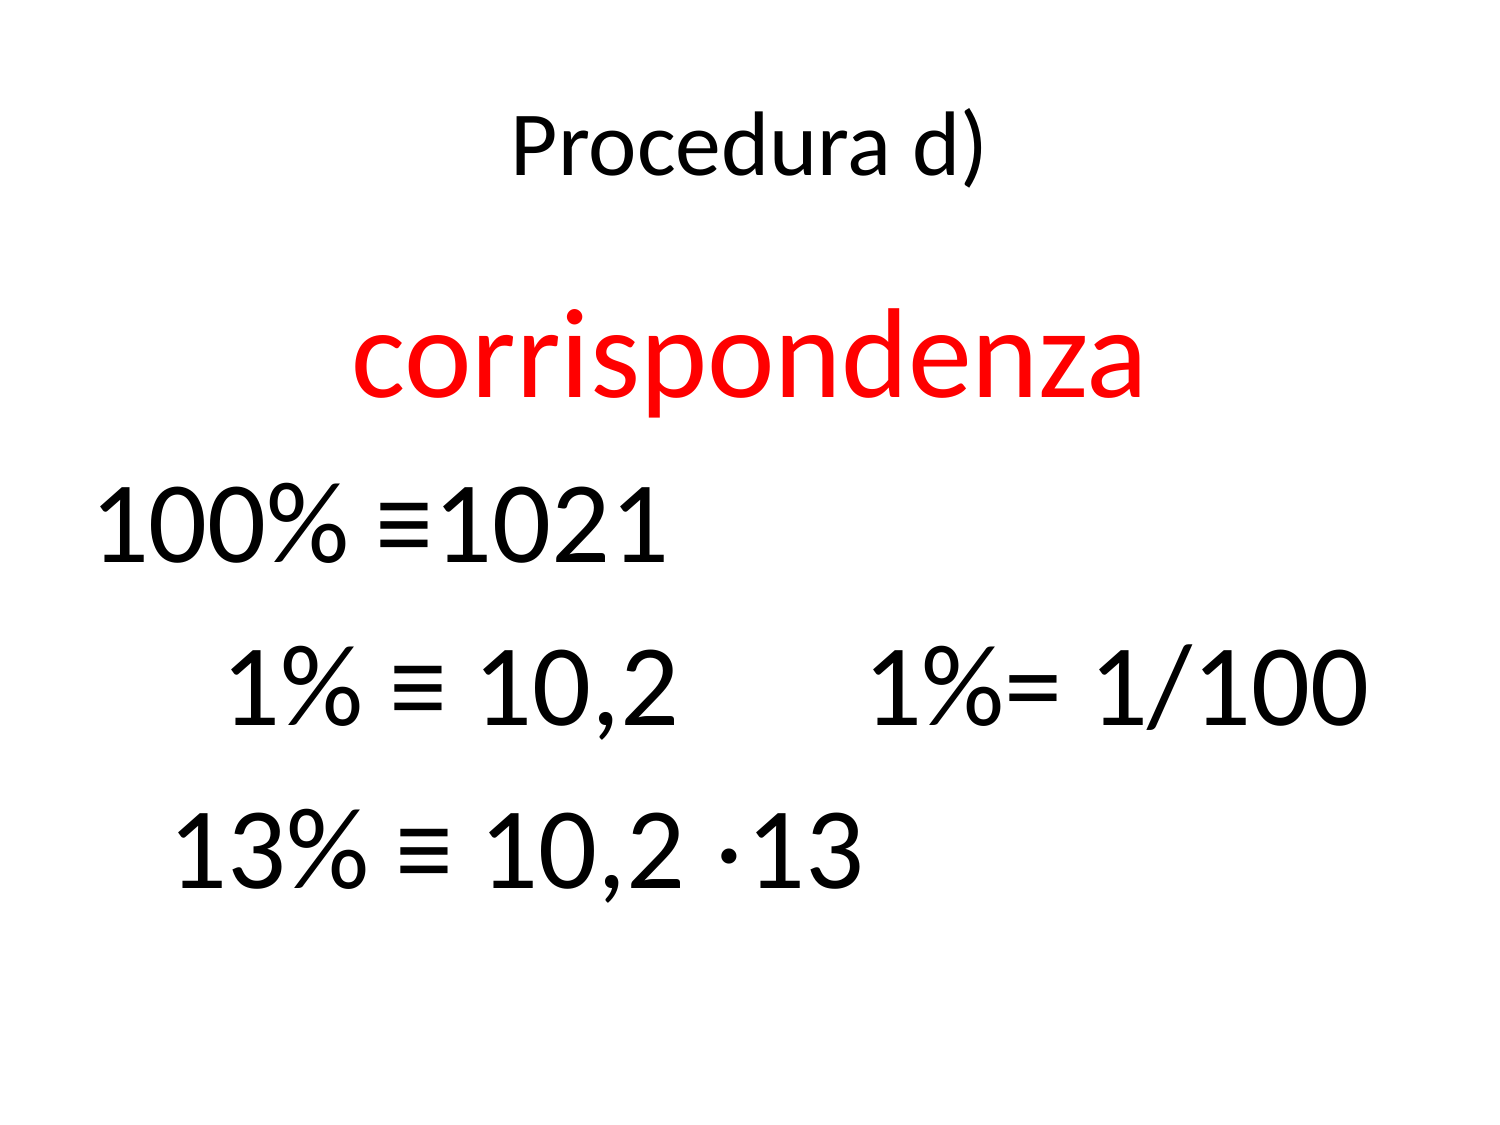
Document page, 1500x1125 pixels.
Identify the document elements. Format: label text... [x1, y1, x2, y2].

list corrispondenza 100% ≡1021 1% ≡ 10,2 1%= 1/100 13% ≡ 10,2 ⋅13 [75, 262, 1425, 1005]
title Procedura d) [75, 45, 1425, 233]
